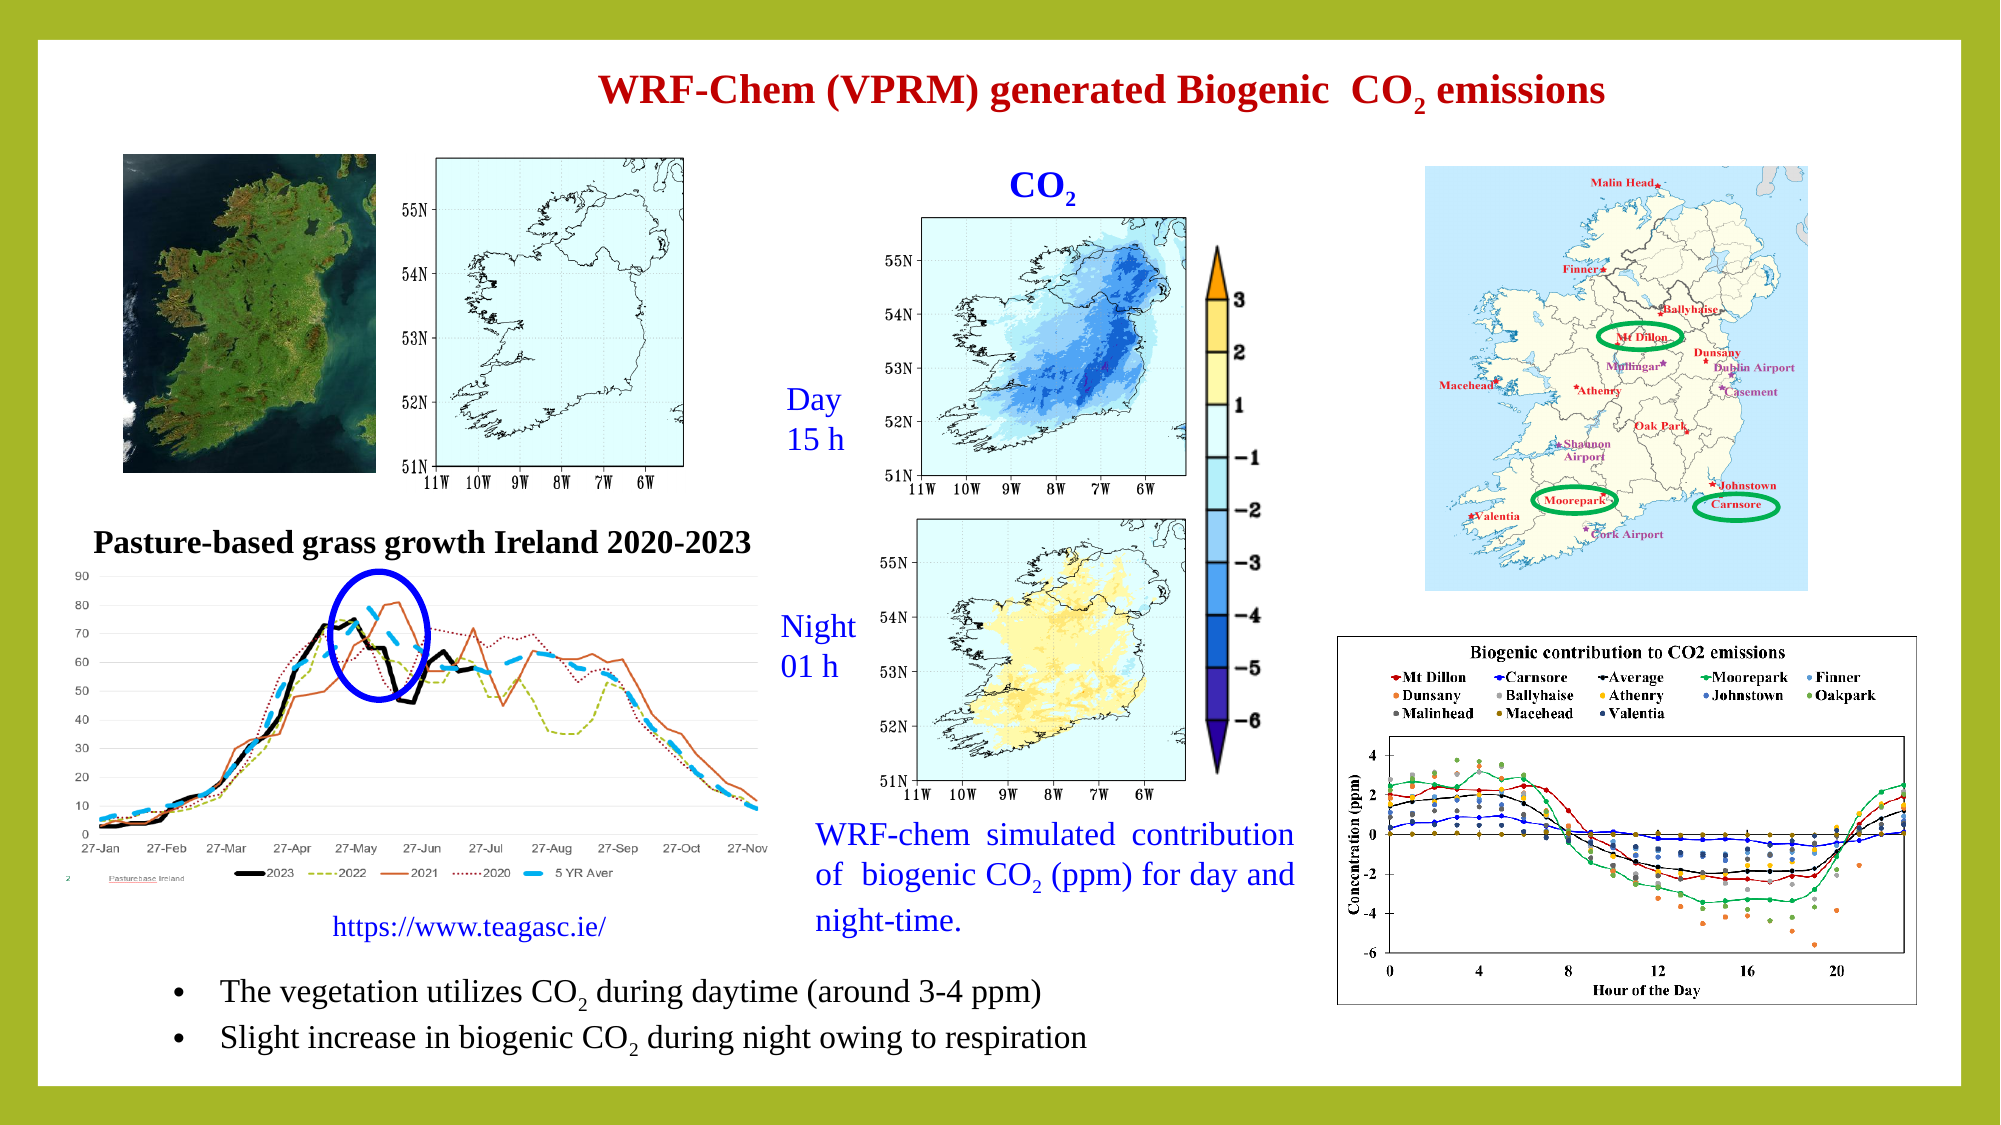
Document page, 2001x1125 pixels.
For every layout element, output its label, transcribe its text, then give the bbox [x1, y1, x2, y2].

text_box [1425, 165, 1809, 591]
text_box WRF-Chem (VPRM) generated Biogenic CO2 emissions [582, 54, 1673, 127]
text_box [49, 512, 786, 888]
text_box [765, 151, 1278, 808]
text_box The vegetation utilizes CO2 during daytime (around 3-4 ppm) Slight increase in biogenic CO2 during night owing to respiration [158, 962, 1443, 1068]
picture [1337, 635, 1918, 1005]
text_box https://www.teagasc.ie/ [318, 900, 691, 950]
text_box WRF-chem simulated contribution of biogenic CO2 (ppm) for day and night-time. [800, 805, 1311, 946]
picture [398, 152, 692, 494]
picture [122, 153, 377, 473]
